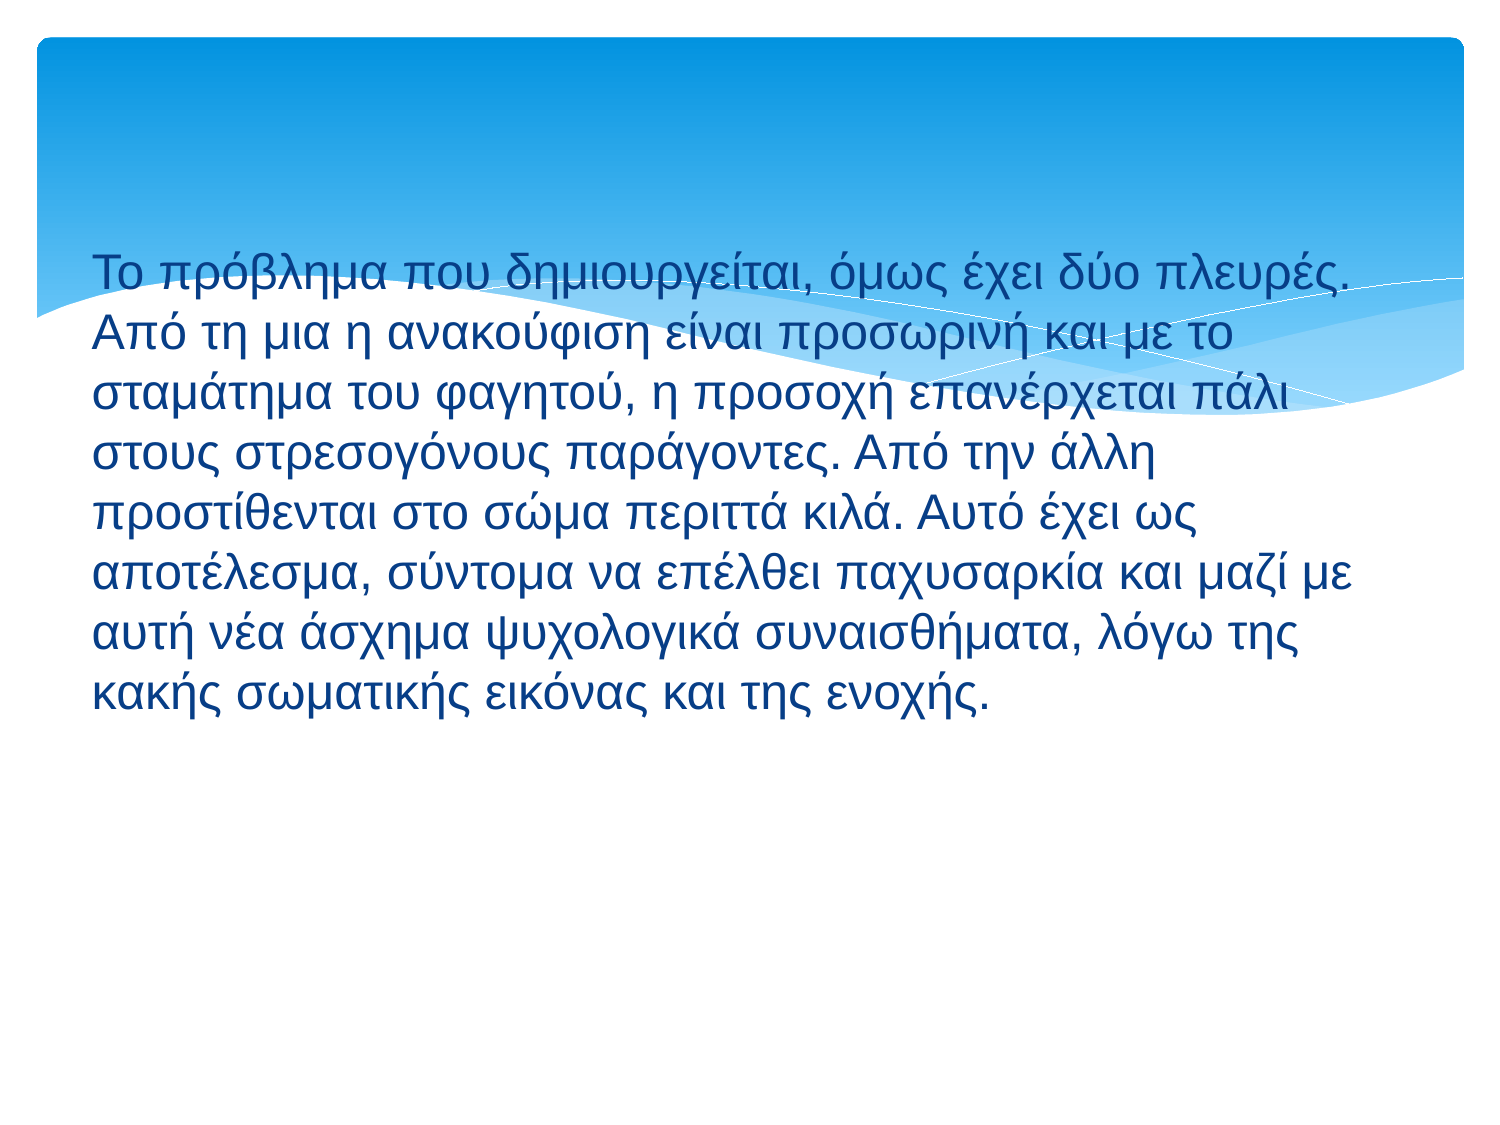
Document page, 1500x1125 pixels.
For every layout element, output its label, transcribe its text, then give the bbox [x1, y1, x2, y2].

list Το πρόβλημα που δημιουργείται, όμως έχει δύο πλευρές. Από τη μια η ανακούφιση είναι προσωρινή και με το σταμάτημα του φαγητού, η προσοχή επανέρχεται πάλι στους στρεσογόνους παράγοντες. Από την άλλη προστίθενται στο σώμα περιττά κιλά. Αυτό έχει ως αποτέλεσμα, σύντομα να επέλθει παχυσαρκία και μαζί με αυτή νέα άσχημα ψυχολογικά συναισθήματα, λόγω της κακής σωματικής εικόνας και της ενοχής. [76, 231, 1427, 975]
